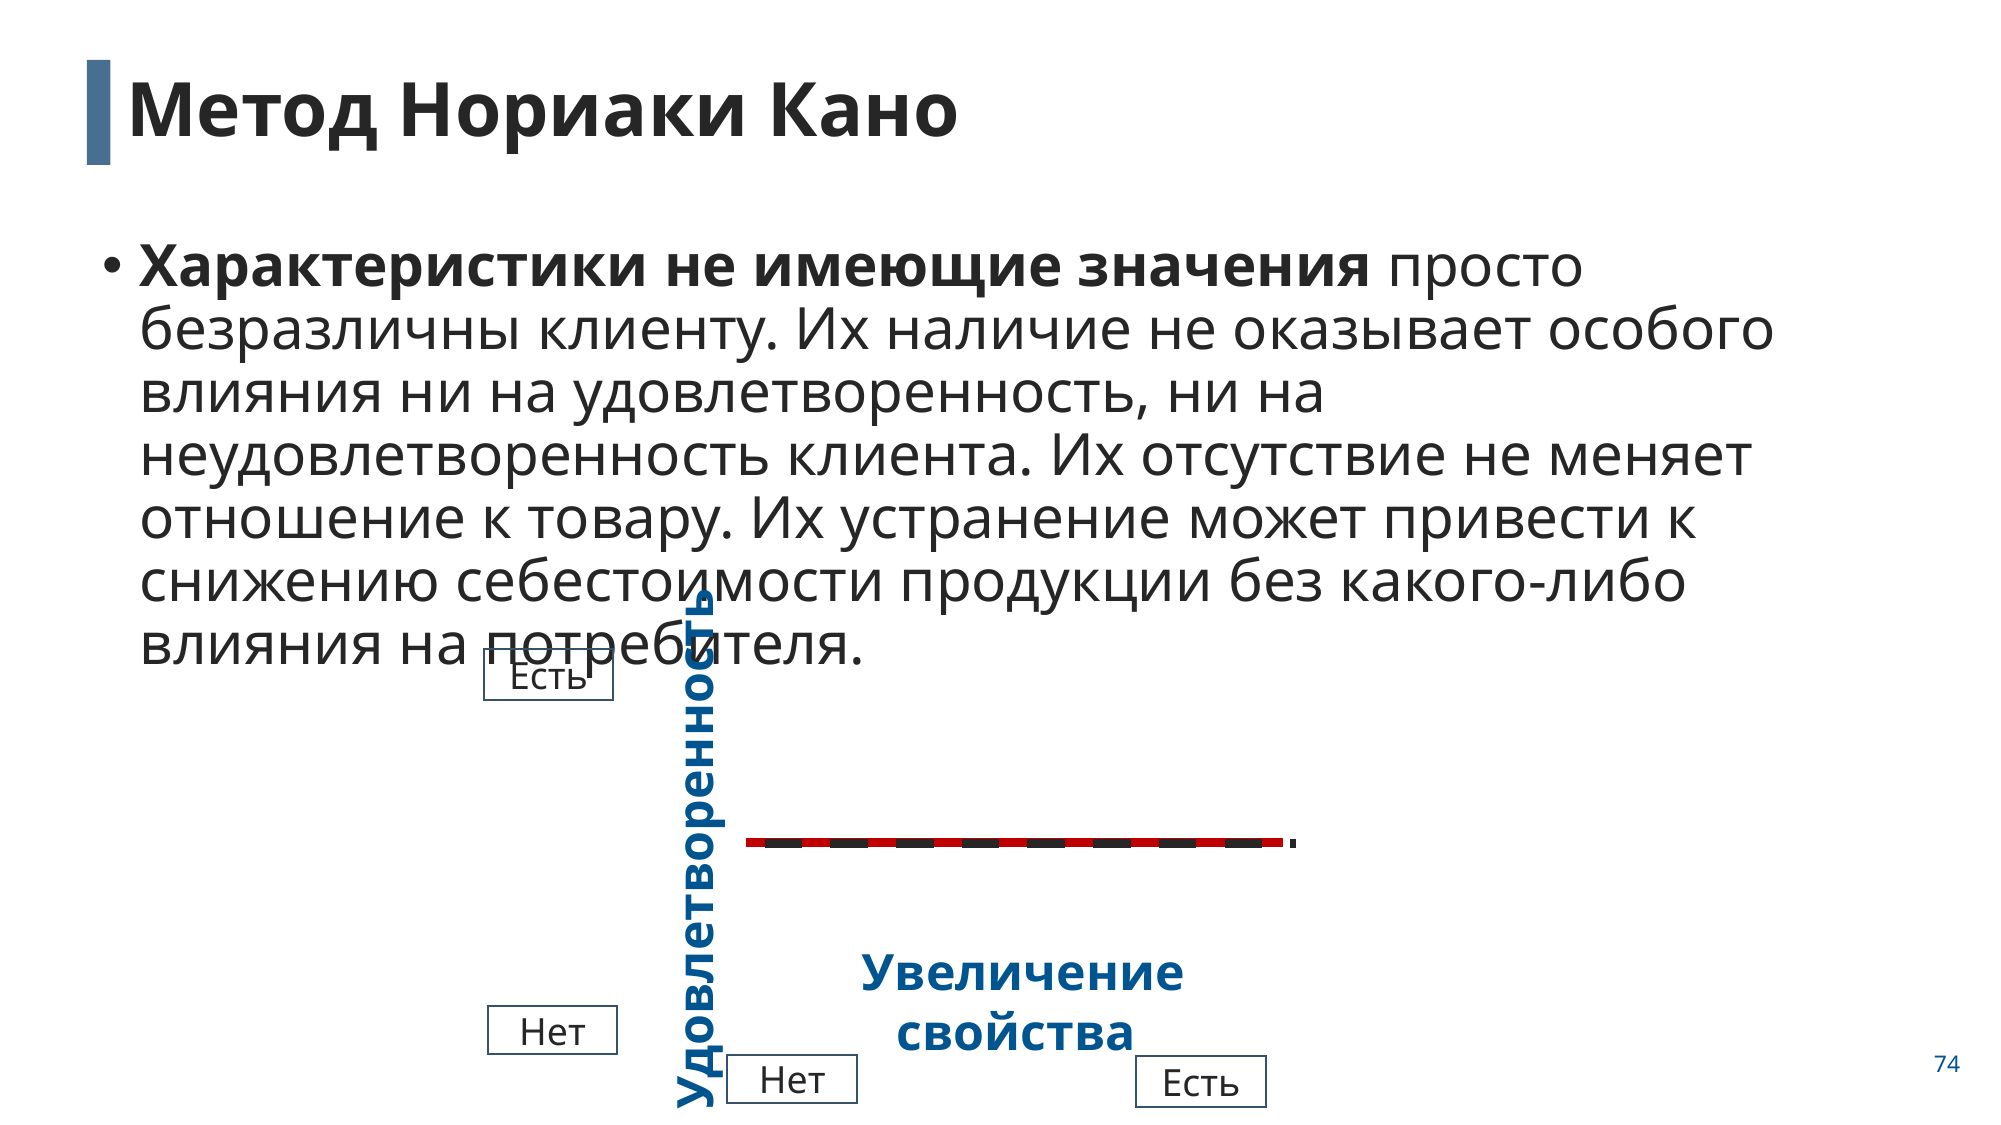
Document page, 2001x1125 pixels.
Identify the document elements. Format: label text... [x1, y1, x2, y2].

text_box Есть [1135, 1055, 1267, 1108]
list Характеристики не имеющие значения просто безразличны клиенту. Их наличие не оказывает особого влияния ни на удовлетворенность, ни на неудовлетворенность клиента. Их отсутствие не меняет отношение к товару. Их устранение может привести к снижению себестоимости продукции без какого-либо влияния на потребителя. [86, 228, 1916, 1047]
text_box Увеличение свойства [730, 967, 1316, 1033]
text_box Нет [726, 1054, 858, 1104]
text_box Нет [487, 1005, 618, 1055]
text_box Есть [483, 648, 614, 701]
title Метод Нориаки Кано [111, 59, 1940, 165]
slide_number 74 [1918, 1032, 1986, 1098]
text_box Удовлетворенность [660, 556, 727, 1125]
